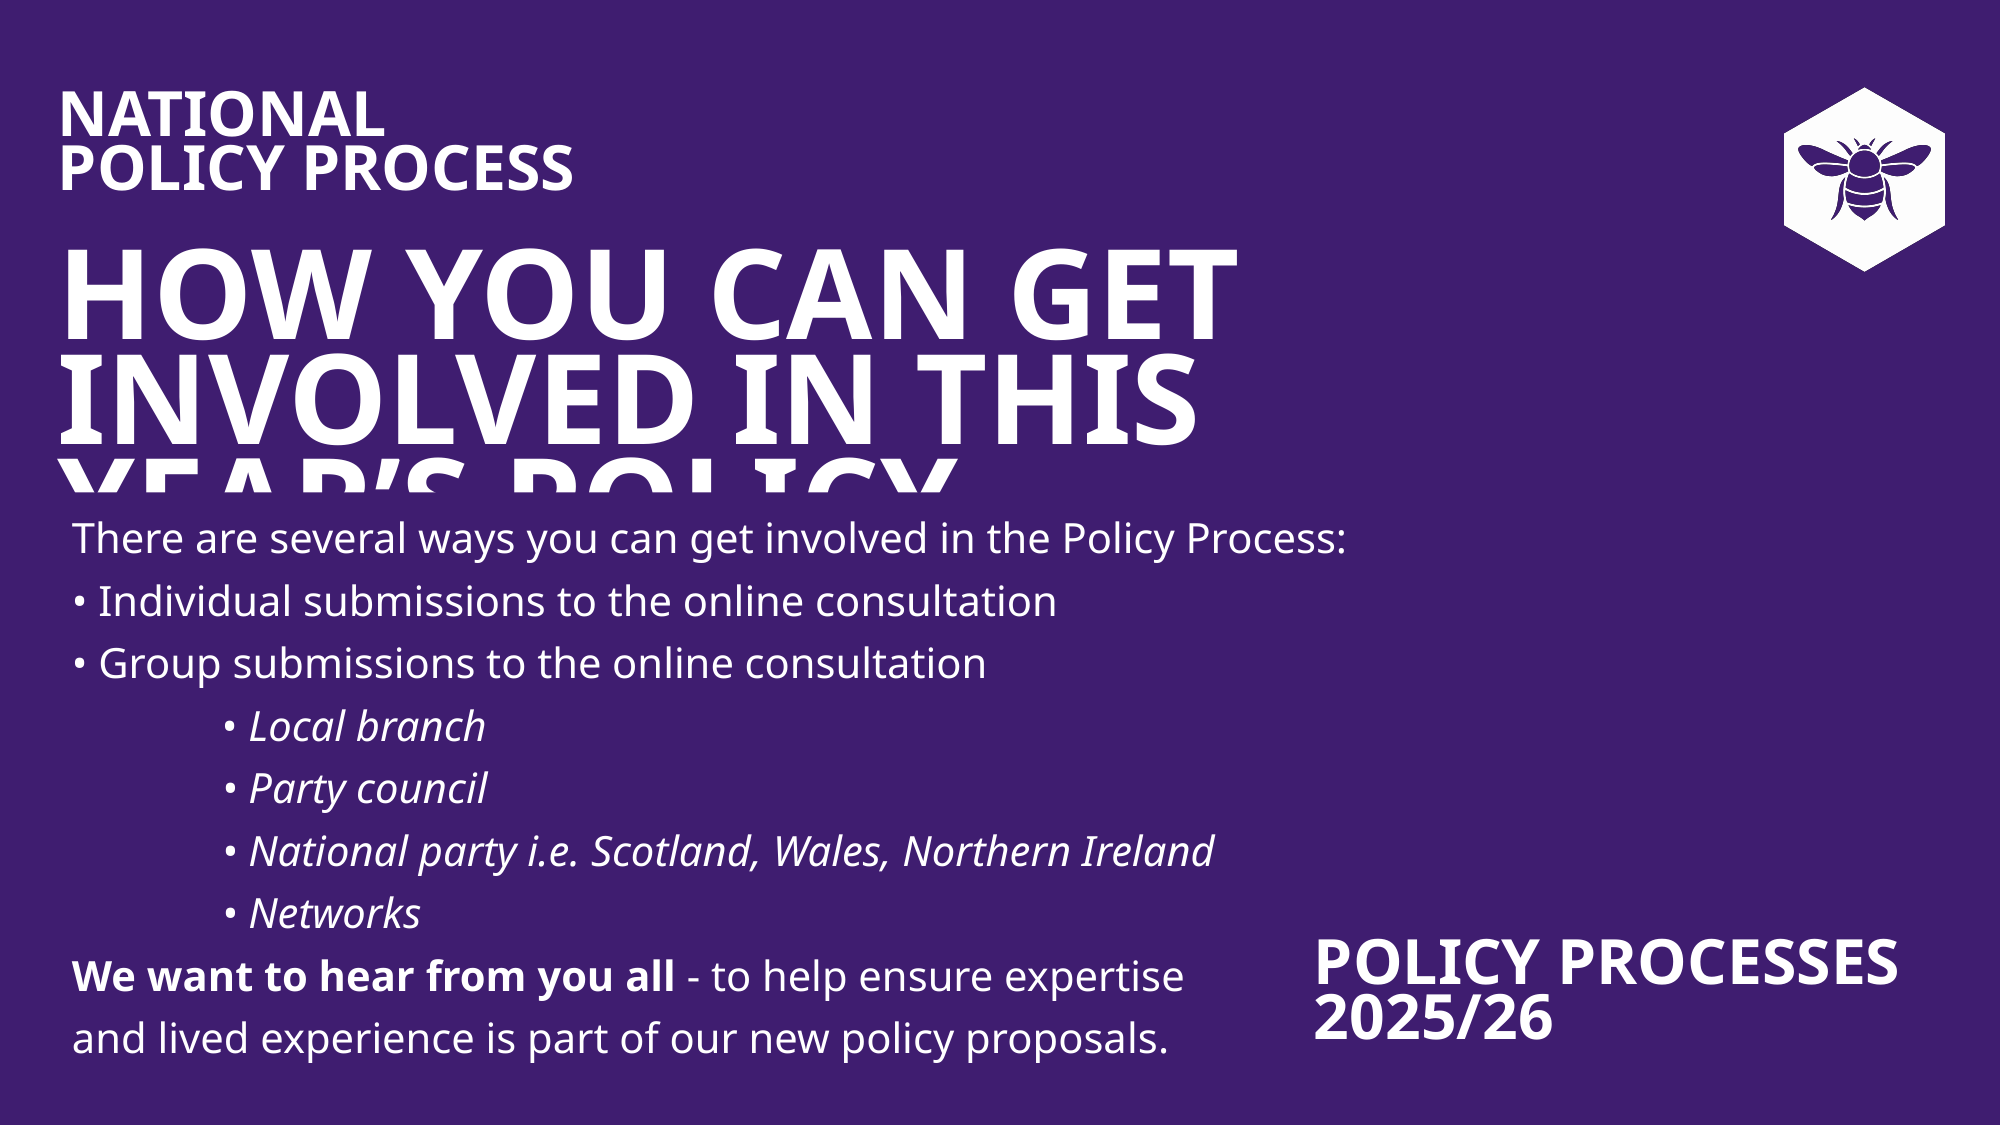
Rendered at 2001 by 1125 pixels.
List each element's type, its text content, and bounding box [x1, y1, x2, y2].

text_box HOW YOU CAN GET INVOLVED IN THIS YEAR’S POLICY PROCESS [43, 253, 1519, 685]
text_box POLICY PROCESSES 2025/26 [1299, 935, 1958, 1059]
text_box NATIONAL POLICY PROCESS [43, 87, 633, 211]
picture [1783, 86, 1945, 273]
text_box There are several ways you can get involved in the Policy Process: • Individual submissions to the online consultation • Group submissions to the online consultation​ • Local branch​ • Party council​ • National party i.e. Scotland, Wales, Northern Ireland​ • Networks​ We want to hear from you all - to help ensure expertise and lived experience is part of our new policy proposals​. [57, 492, 1822, 1070]
